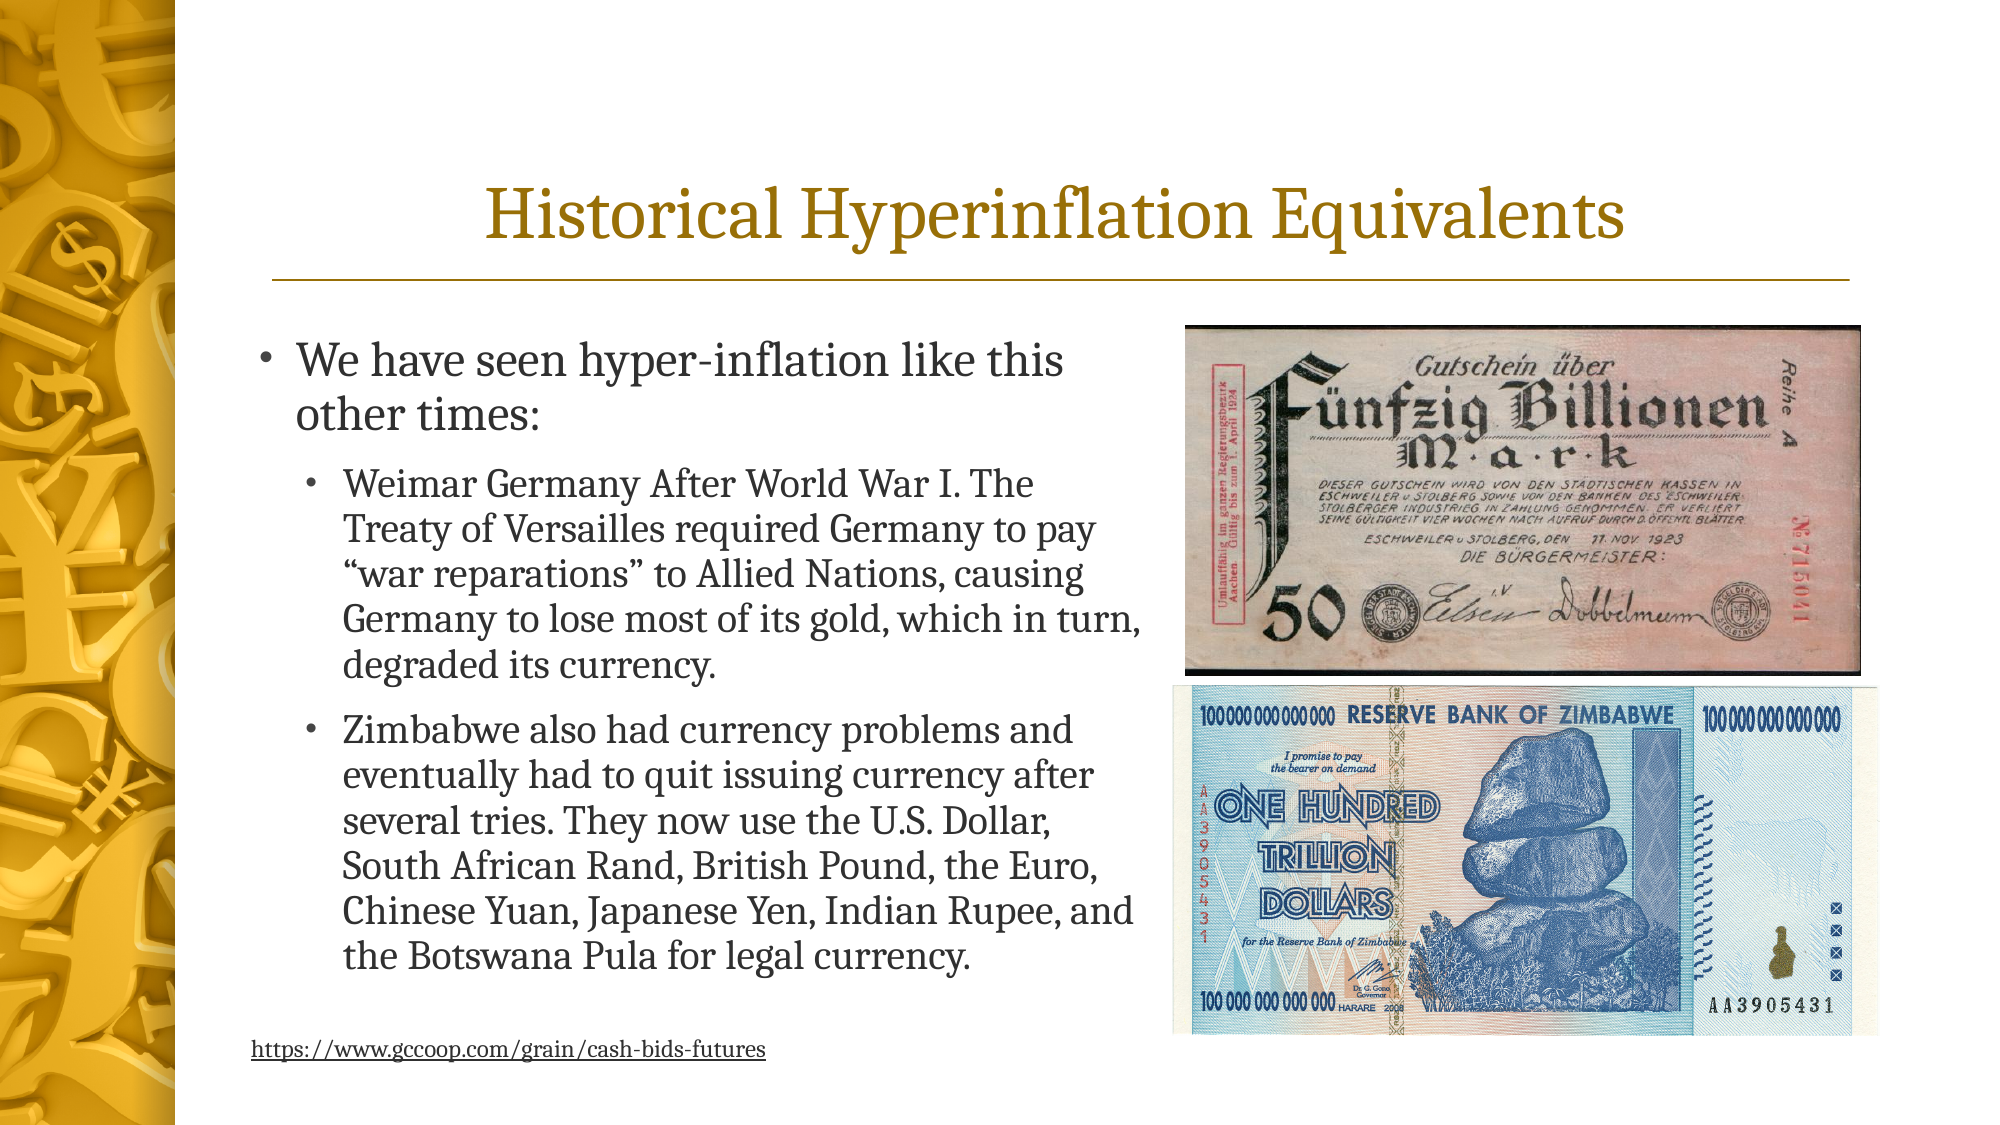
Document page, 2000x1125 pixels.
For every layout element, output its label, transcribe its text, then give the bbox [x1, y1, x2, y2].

text_box https://www.gccoop.com/grain/cash-bids-futures [235, 1025, 787, 1070]
title Historical Hyperinflation Equivalents [249, 62, 1863, 263]
picture [1185, 325, 1861, 676]
picture [1172, 685, 1880, 1037]
list We have seen hyper-inflation like this other times: Weimar Germany After World War I. The Treaty of Versailles required Germany to pay “war reparations” to Allied Nations, causing Germany to lose most of its gold, which in turn, degraded its currency. Zimbabwe also had currency problems and eventually had to quit issuing currency after several tries. They now use the U.S. Dollar, South African Rand, British Pound, the Euro, Chinese Yuan, Japanese Yen, Indian Rupee, and the Botswana Pula for legal currency. [244, 325, 1163, 1013]
picture [0, 0, 175, 1125]
